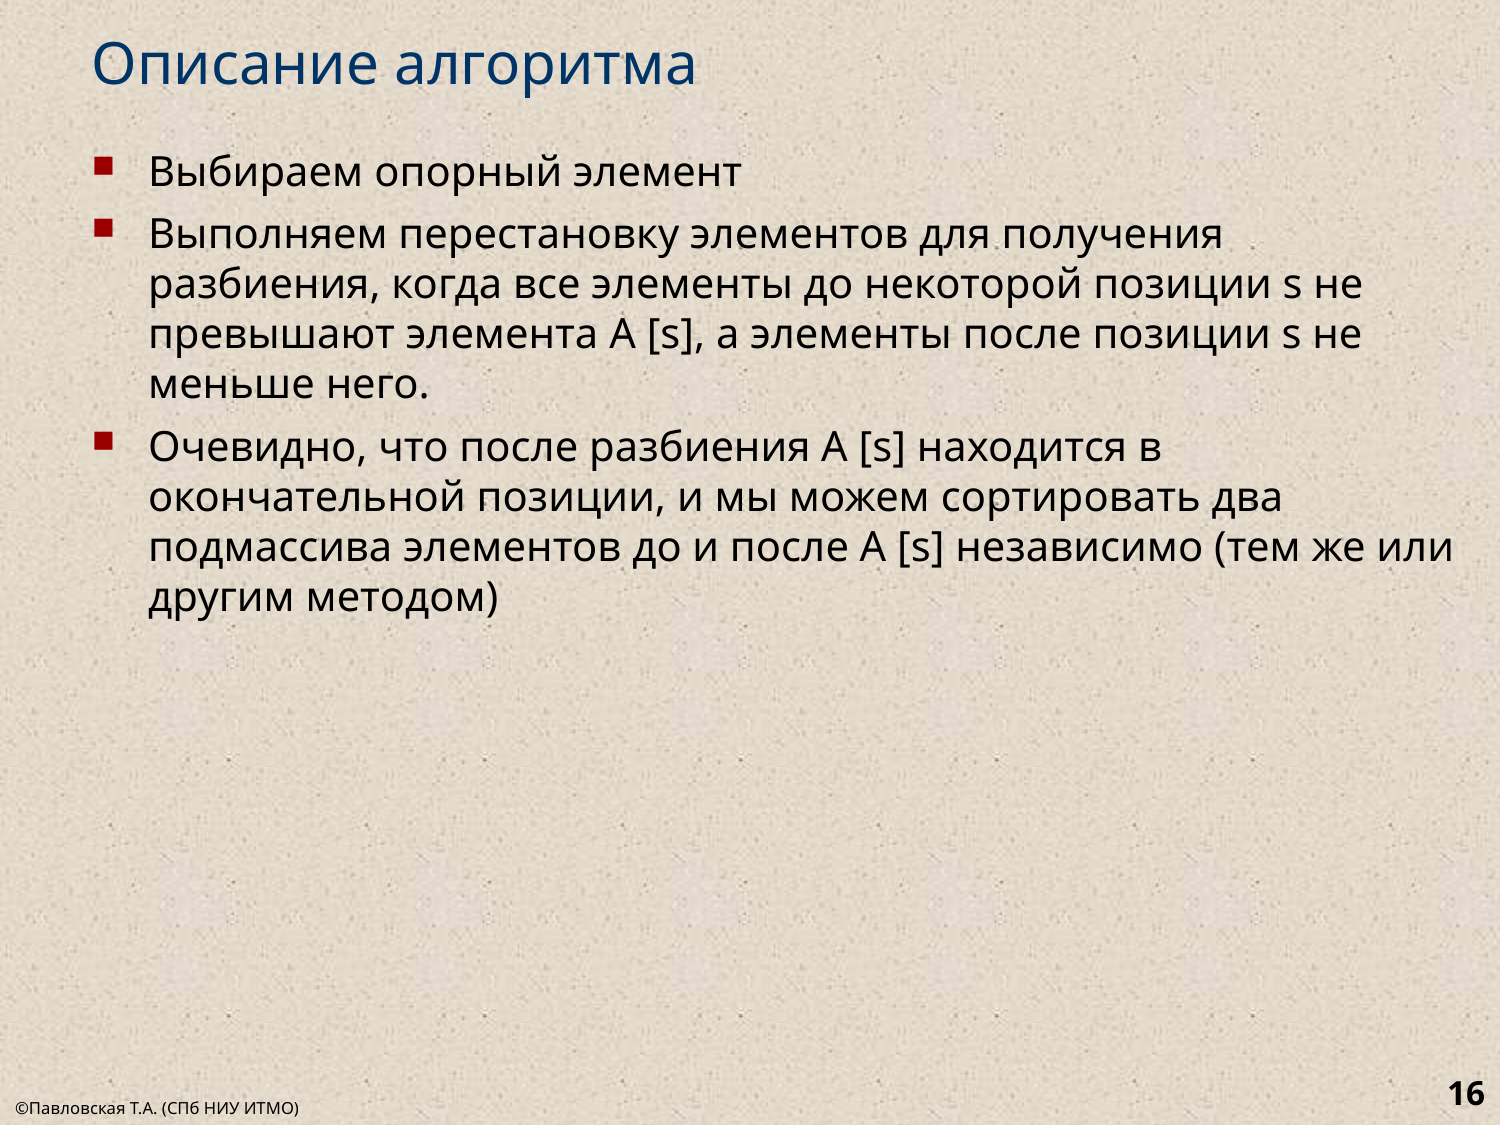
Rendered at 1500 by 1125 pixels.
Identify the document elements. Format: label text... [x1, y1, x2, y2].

title Описание алгоритма [76, 18, 1483, 105]
slide_number ©Павловская Т.А. (СПб НИУ ИТМО) [0, 1082, 467, 1125]
list Выбираем опорный элемент Выполняем перестановку элементов для получения разбиения, когда все элементы до некоторой позиции s не превышают элемента A [s], а элементы после позиции s не меньше него. Очевидно, что после разбиения A [s] находится в окончательной позиции, и мы можем сортировать два подмассива элементов до и после A [s] независимо (тем же или другим методом) [76, 136, 1481, 1036]
slide_number 16 [1187, 1049, 1500, 1125]
picture [0, 0, 1500, 1125]
